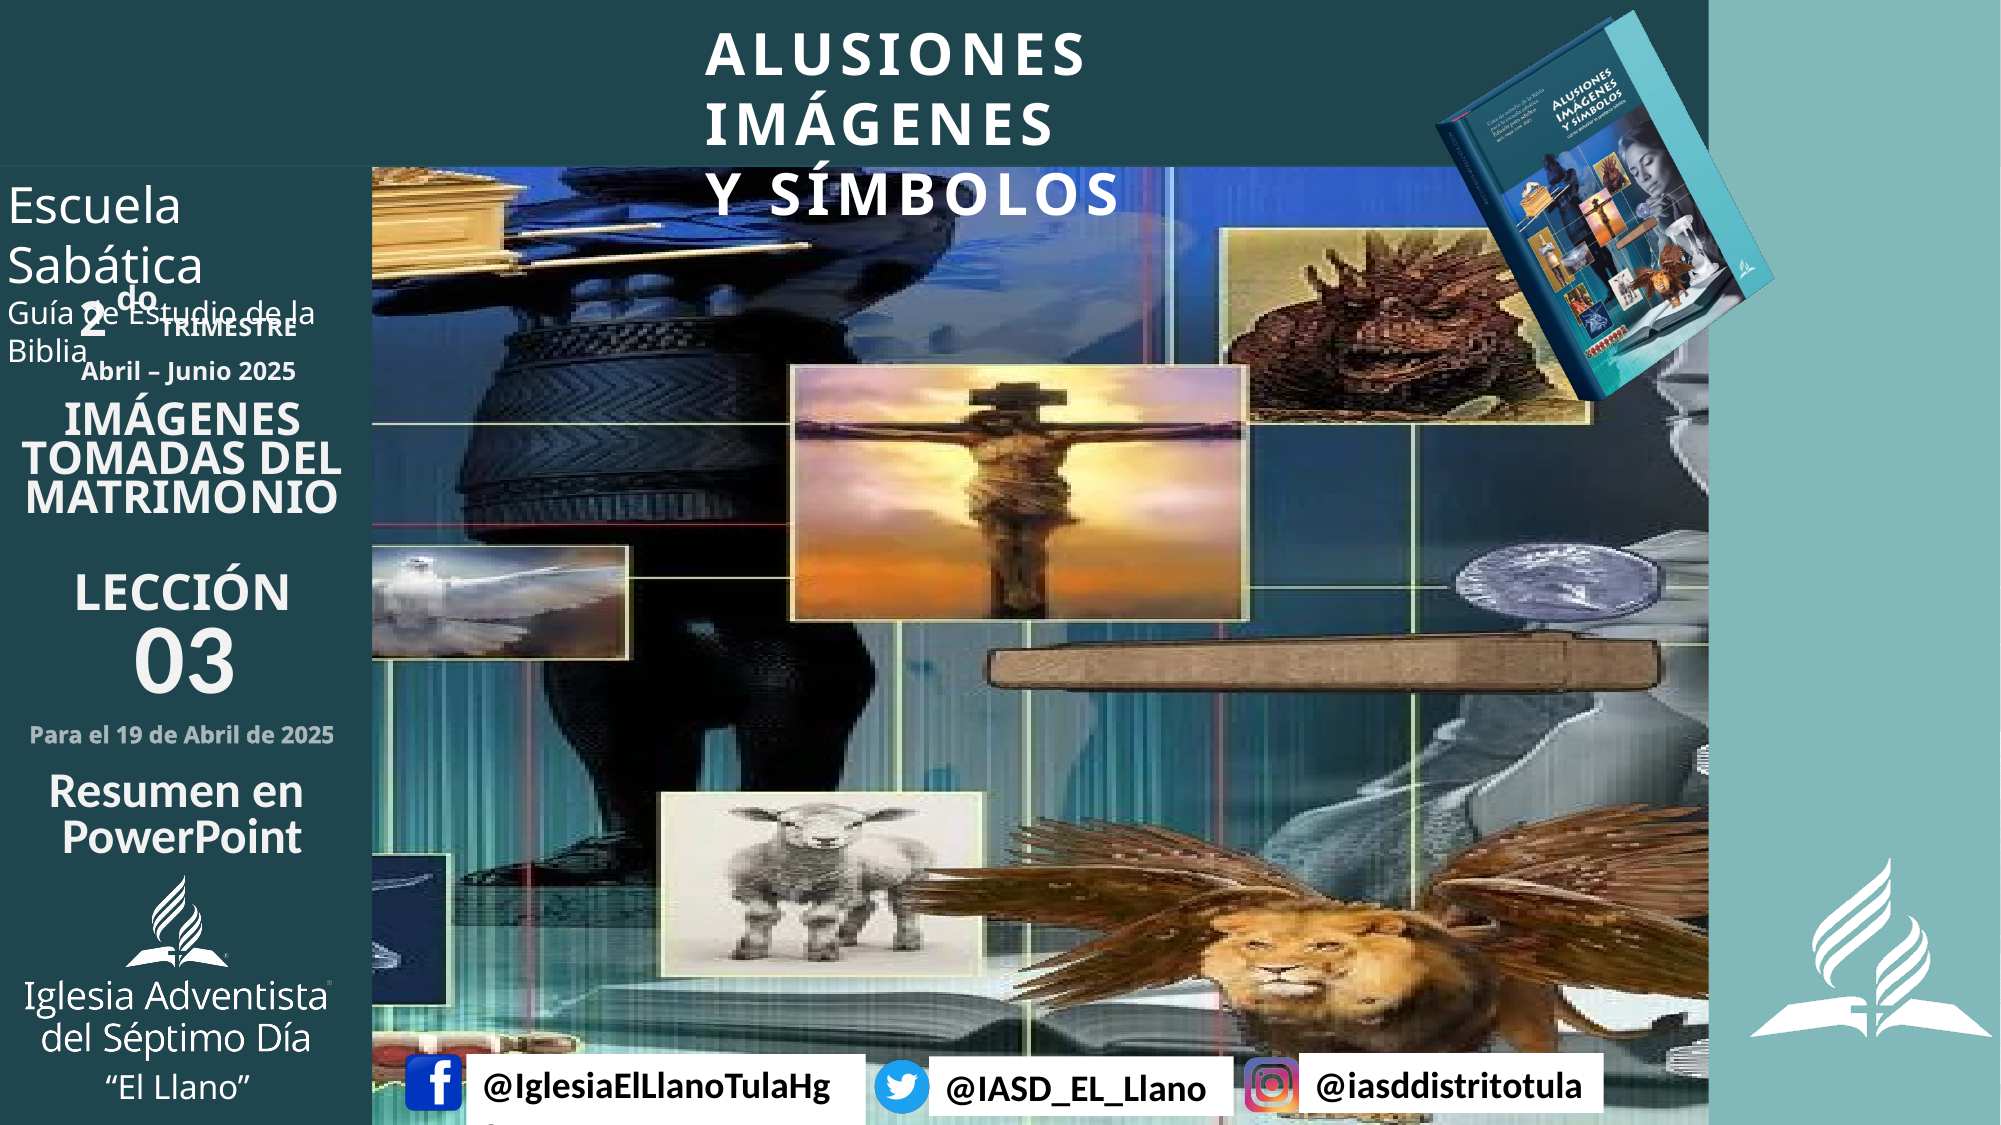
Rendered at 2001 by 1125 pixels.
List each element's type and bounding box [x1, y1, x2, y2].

picture [10, 859, 346, 1076]
picture [1713, 827, 2001, 1090]
picture [373, 0, 1798, 1125]
